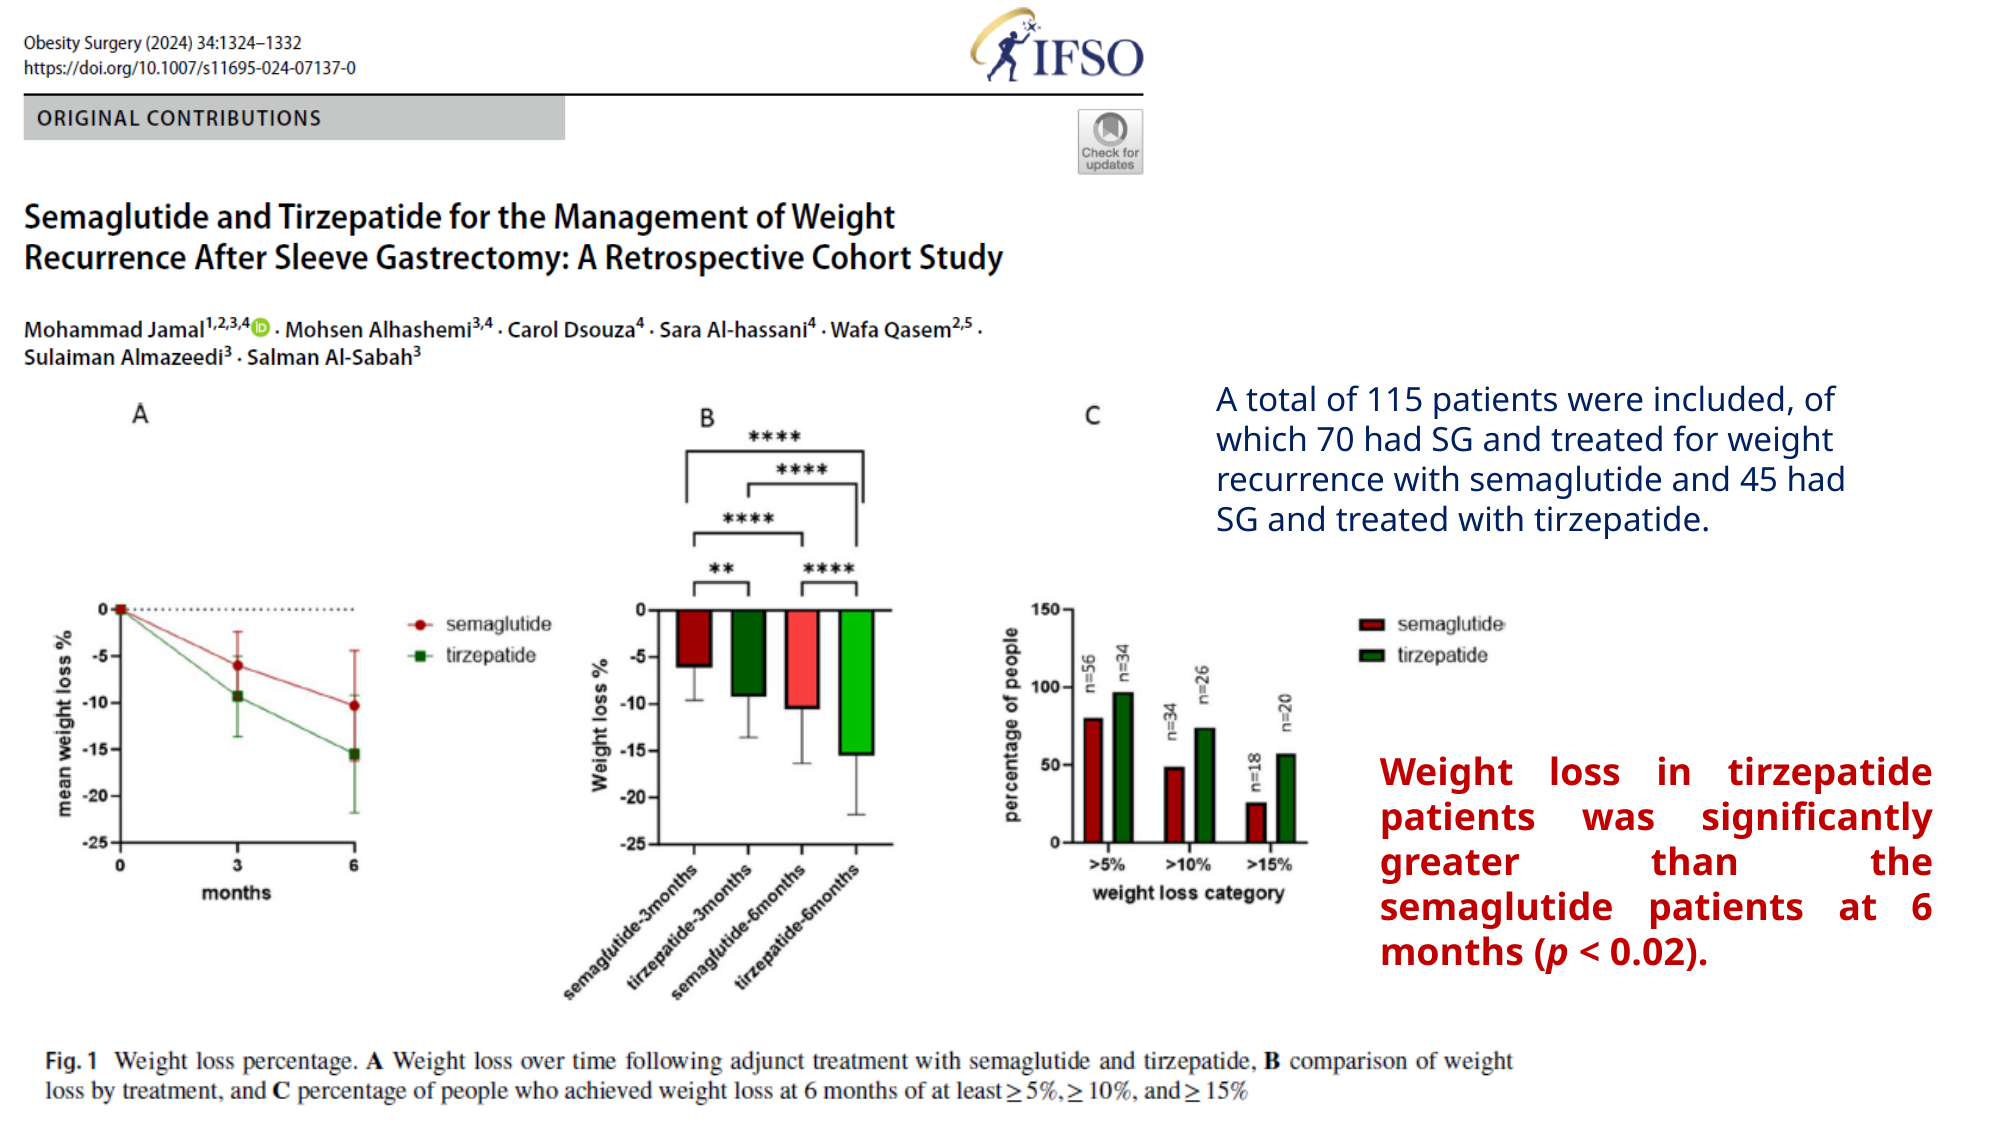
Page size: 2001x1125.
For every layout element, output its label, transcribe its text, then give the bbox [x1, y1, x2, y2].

text_box Weight loss in tirzepatide patients was significantly greater than the semaglutide patients at 6 months (p < 0.02). [1547, 740, 1949, 980]
picture [0, 0, 1547, 1111]
text_box A total of 115 patients were included, of which 70 had SG and treated for weight recurrence with semaglutide and 45 had SG and treated with tirzepatide. [1547, 370, 1896, 625]
